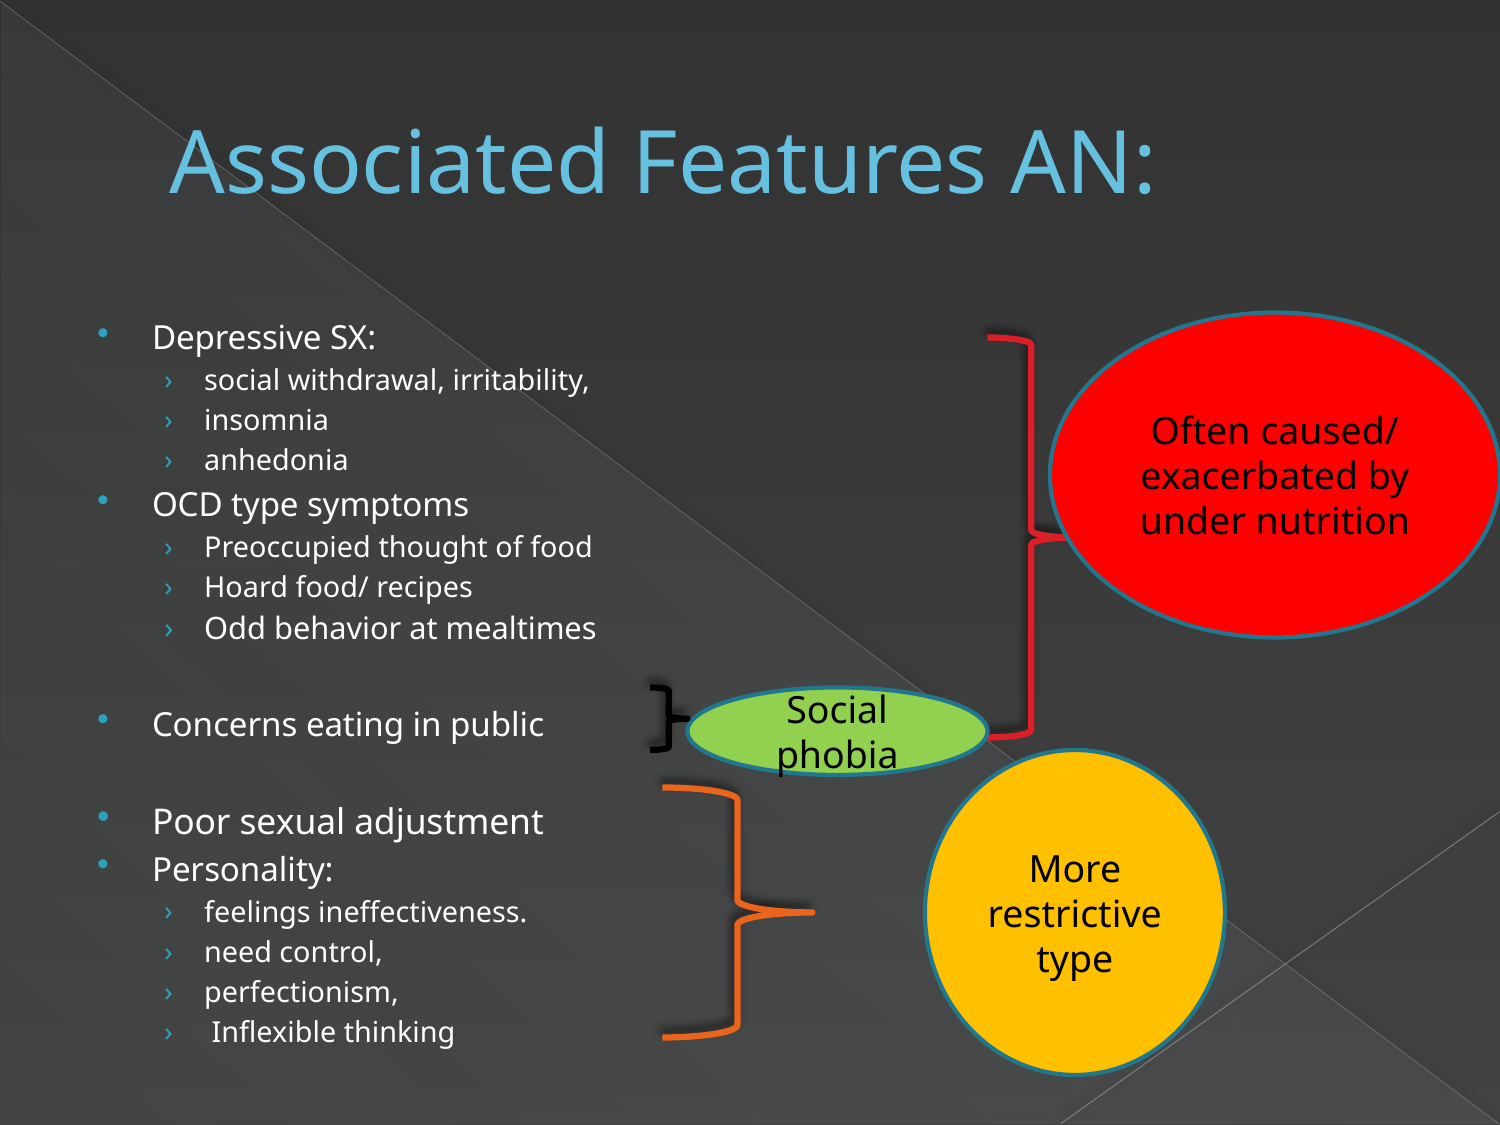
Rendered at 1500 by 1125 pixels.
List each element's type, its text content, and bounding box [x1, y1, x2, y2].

list Depressive SX: social withdrawal, irritability, insomnia anhedonia OCD type symptoms Preoccupied thought of food Hoard food/ recipes Odd behavior at mealtimes Concerns eating in public Poor sexual adjustment Personality: feelings ineffectiveness. need control, perfectionism, Inflexible thinking [75, 308, 1425, 1059]
text_box More restrictive type [922, 747, 1228, 1078]
text_box [649, 684, 691, 754]
text_box [987, 334, 1066, 741]
title Associated Features AN: [75, 43, 1425, 274]
text_box Often caused/ exacerbated by under nutrition [1047, 310, 1500, 640]
text_box Social phobia [685, 685, 990, 778]
text_box [662, 784, 816, 1041]
